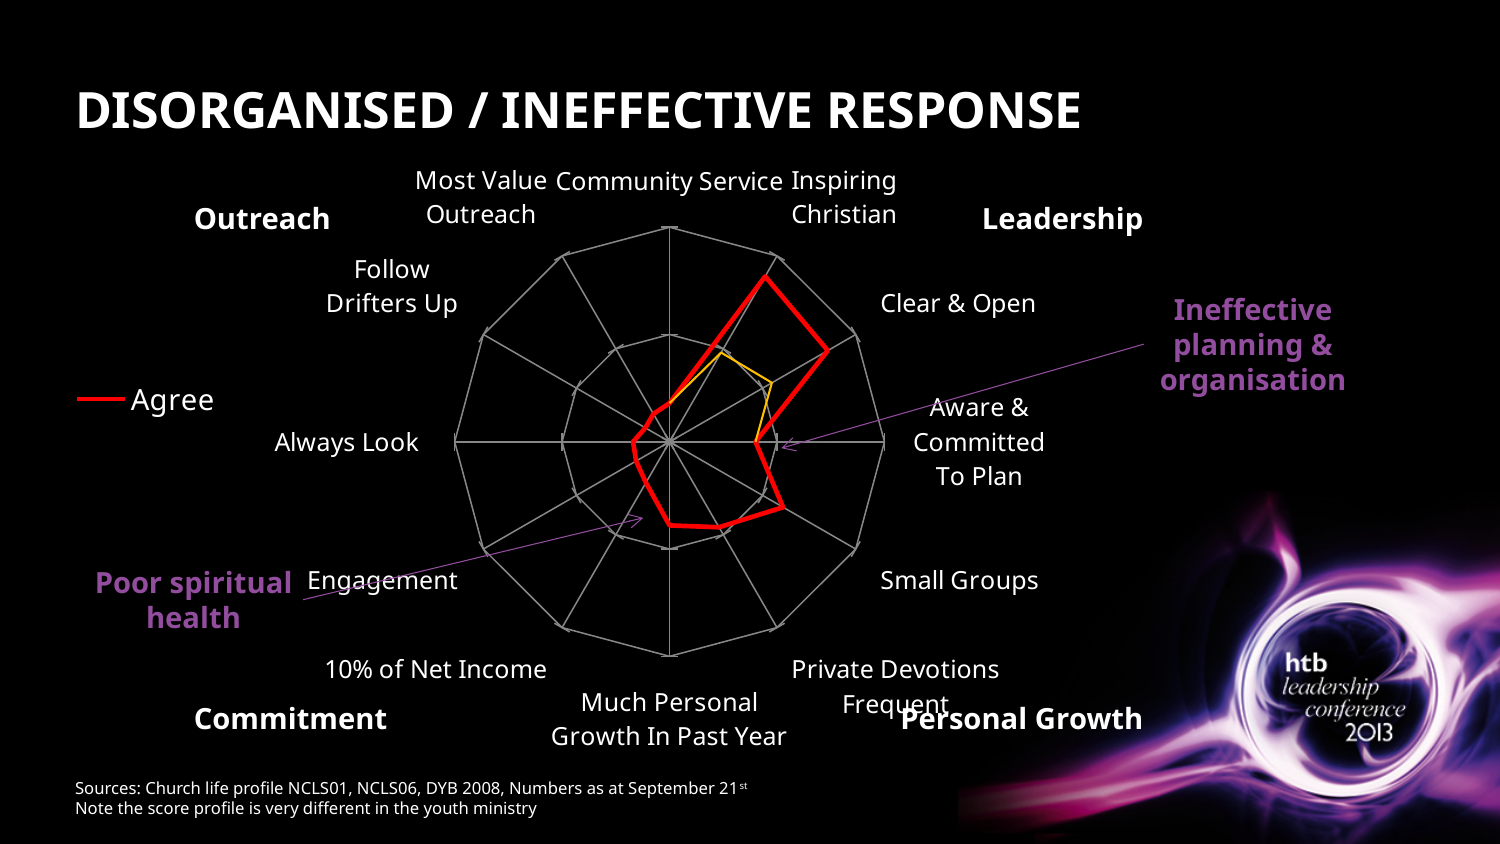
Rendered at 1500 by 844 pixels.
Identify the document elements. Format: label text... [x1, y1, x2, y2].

chart [74, 159, 1260, 754]
picture [0, 0, 1500, 844]
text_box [780, 344, 1144, 449]
list Sources: Church life profile NCLS01, NCLS06, DYB 2008, Numbers as at September 21st Note the score profile is very different in the youth ministry [74, 794, 1168, 819]
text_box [302, 517, 644, 601]
text_box Ineffective planning & organisation [1263, 291, 1363, 397]
title DISORGANISED / INEFFECTIVE RESPONSE [74, 70, 1260, 147]
